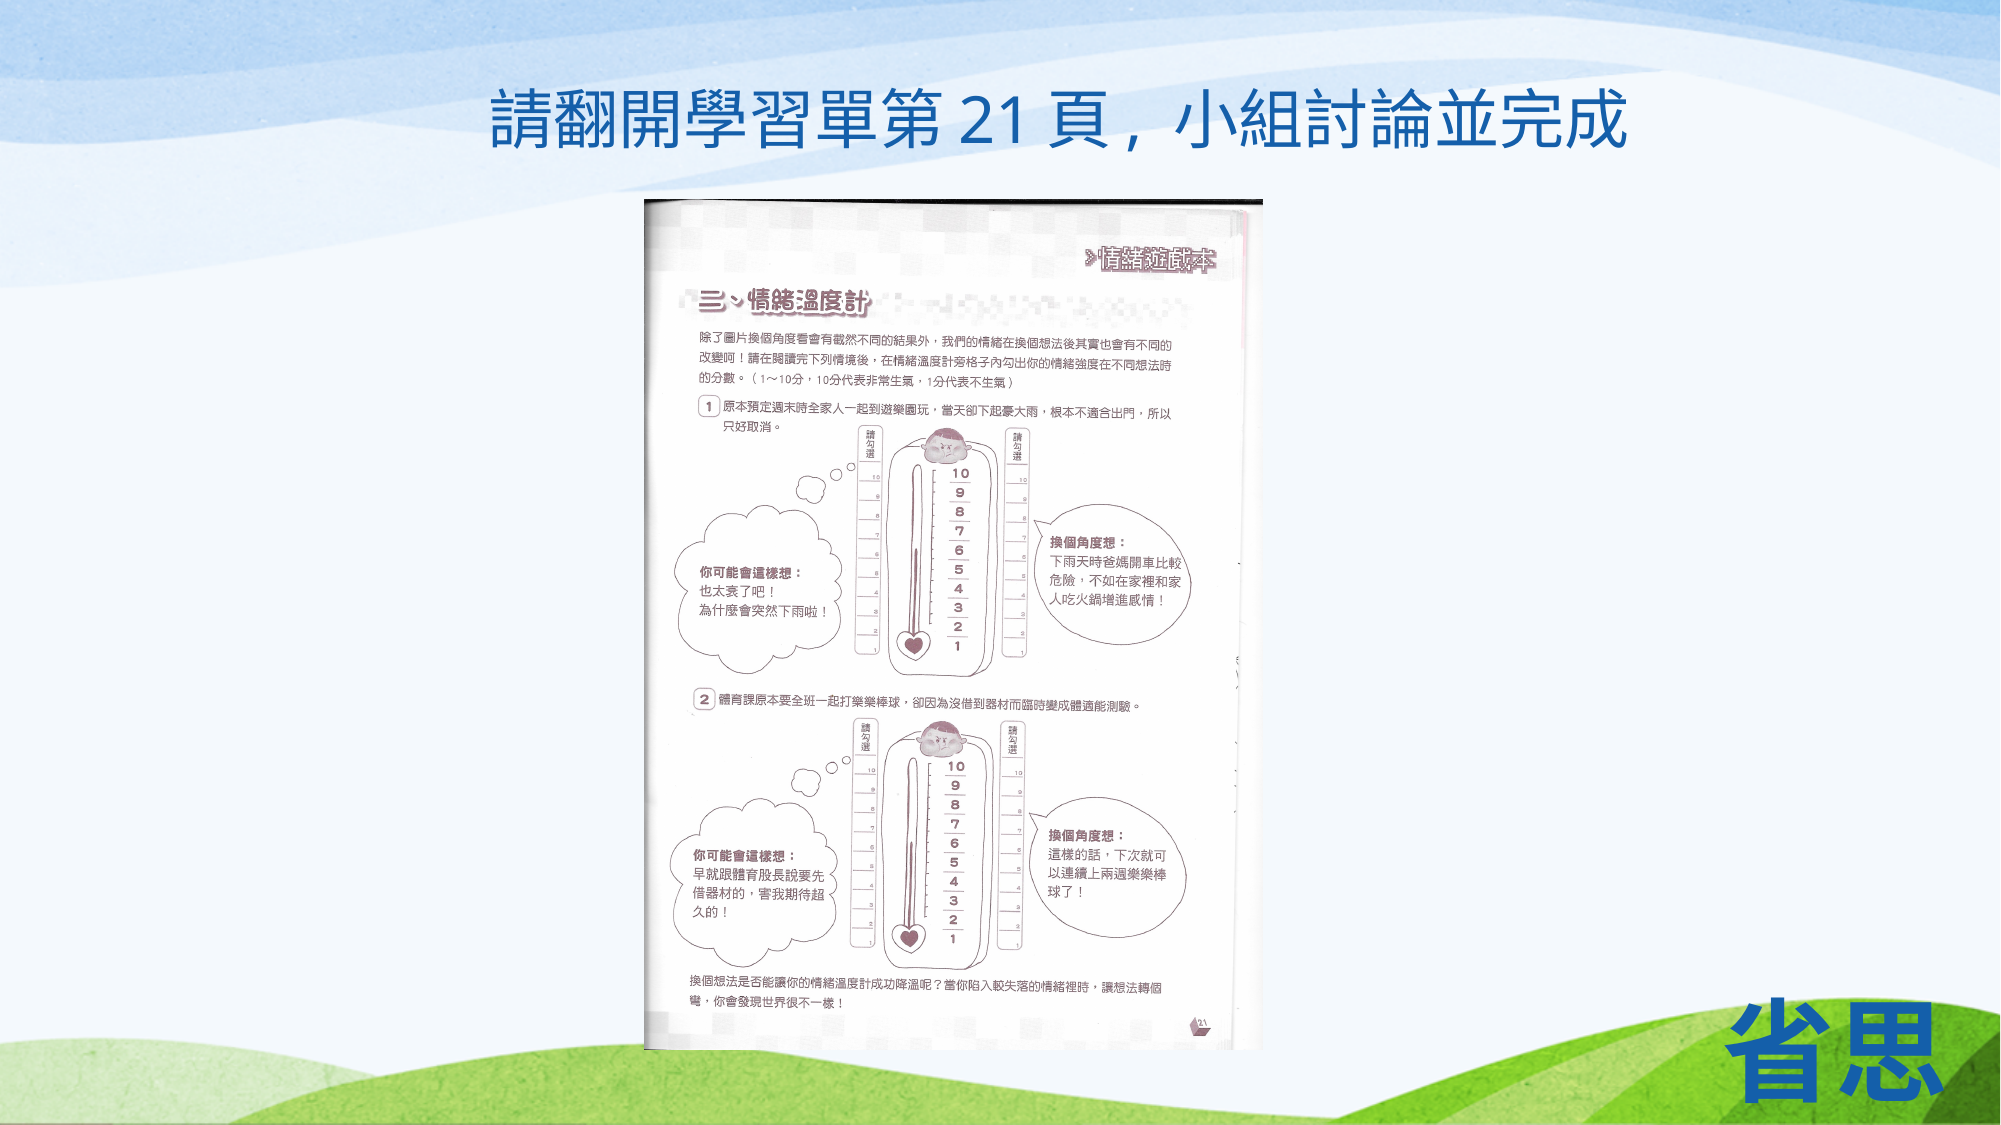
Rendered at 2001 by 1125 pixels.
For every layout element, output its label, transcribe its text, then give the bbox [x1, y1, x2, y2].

text_box 省思 [1708, 973, 1963, 1124]
picture [0, 0, 2001, 1125]
title 請翻開學習單第21頁, 小組討論並完成 [473, 64, 1673, 166]
